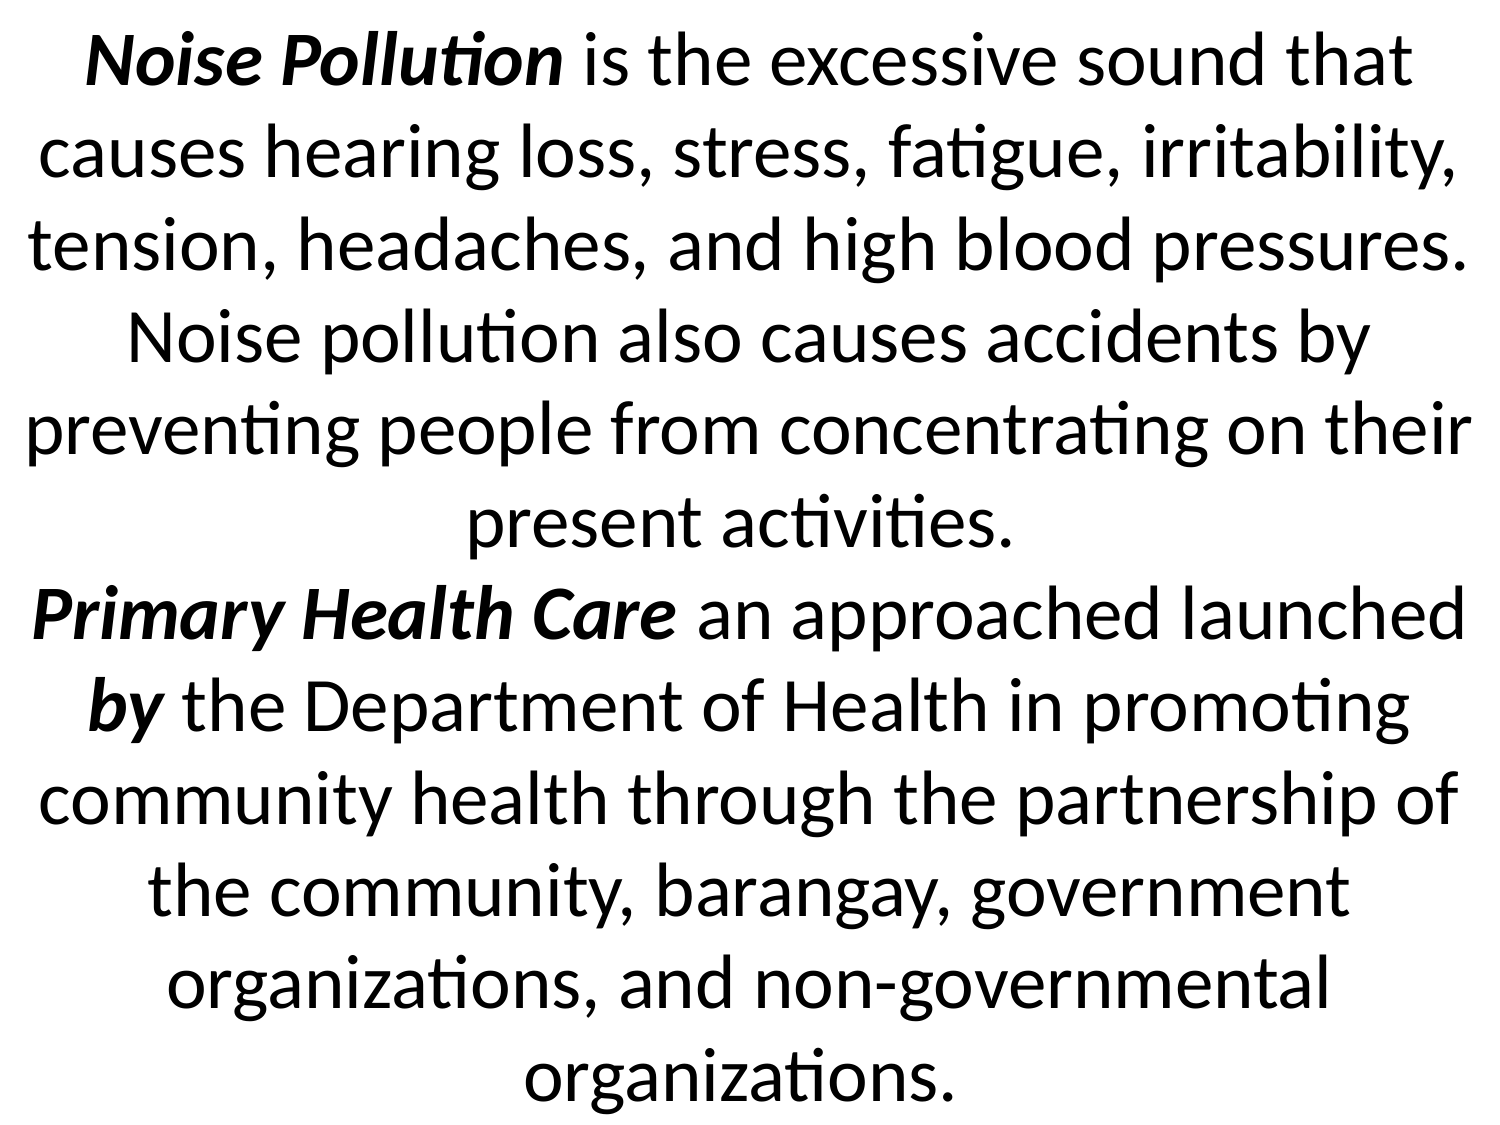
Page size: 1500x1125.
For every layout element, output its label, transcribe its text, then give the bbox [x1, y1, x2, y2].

title Noise Pollution is the excessive sound that causes hearing loss, stress, fatigue, irritability, tension, headaches, and high blood pressures. Noise pollution also causes accidents by preventing people from concentrating on their present activities. Primary Health Care an approached launched by the Department of Health in promoting community health through the partnership of the community, barangay, government organizations, and non-governmental organizations. [0, 0, 1500, 1125]
